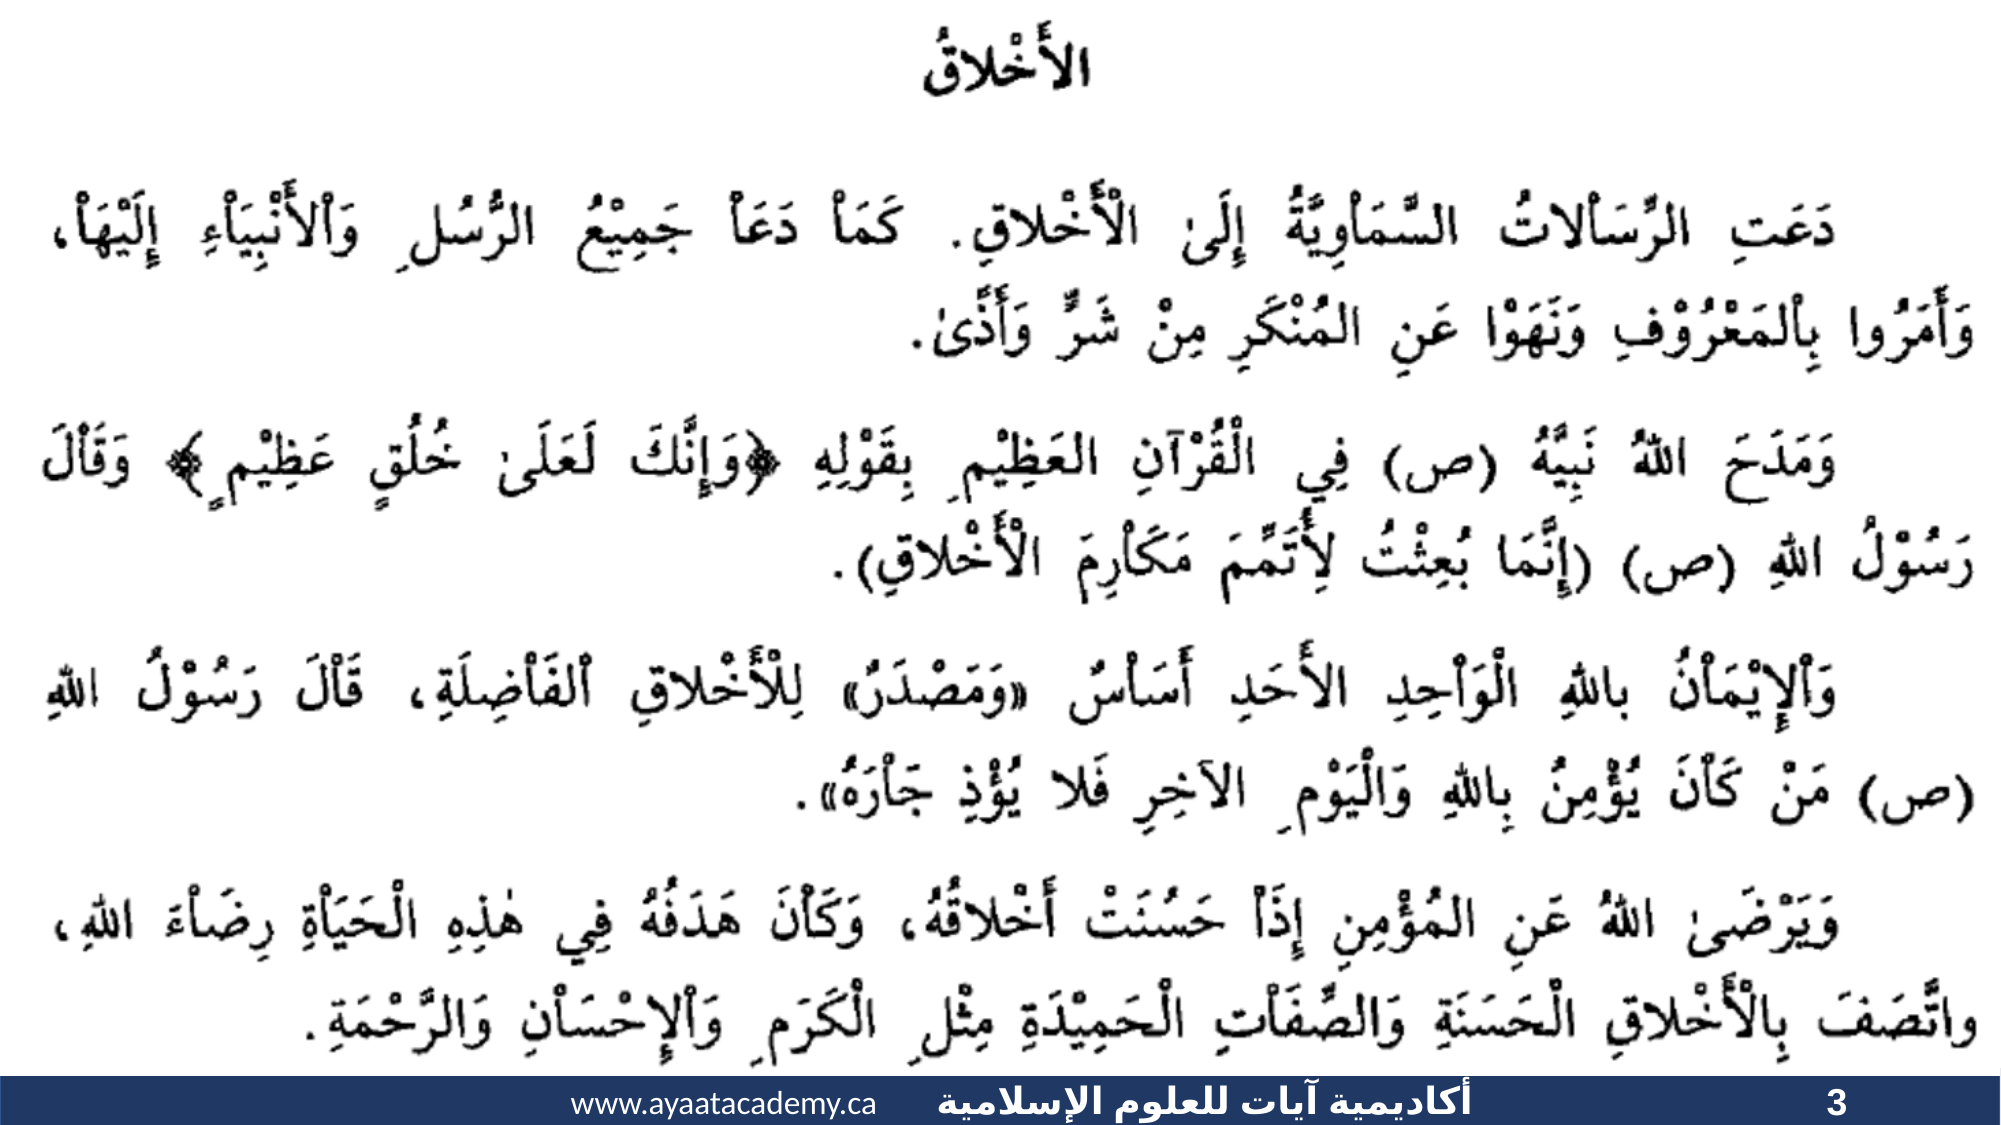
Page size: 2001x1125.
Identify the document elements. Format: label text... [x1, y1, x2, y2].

picture [0, 0, 2000, 1076]
slide_number 3 [1412, 1076, 1863, 1125]
